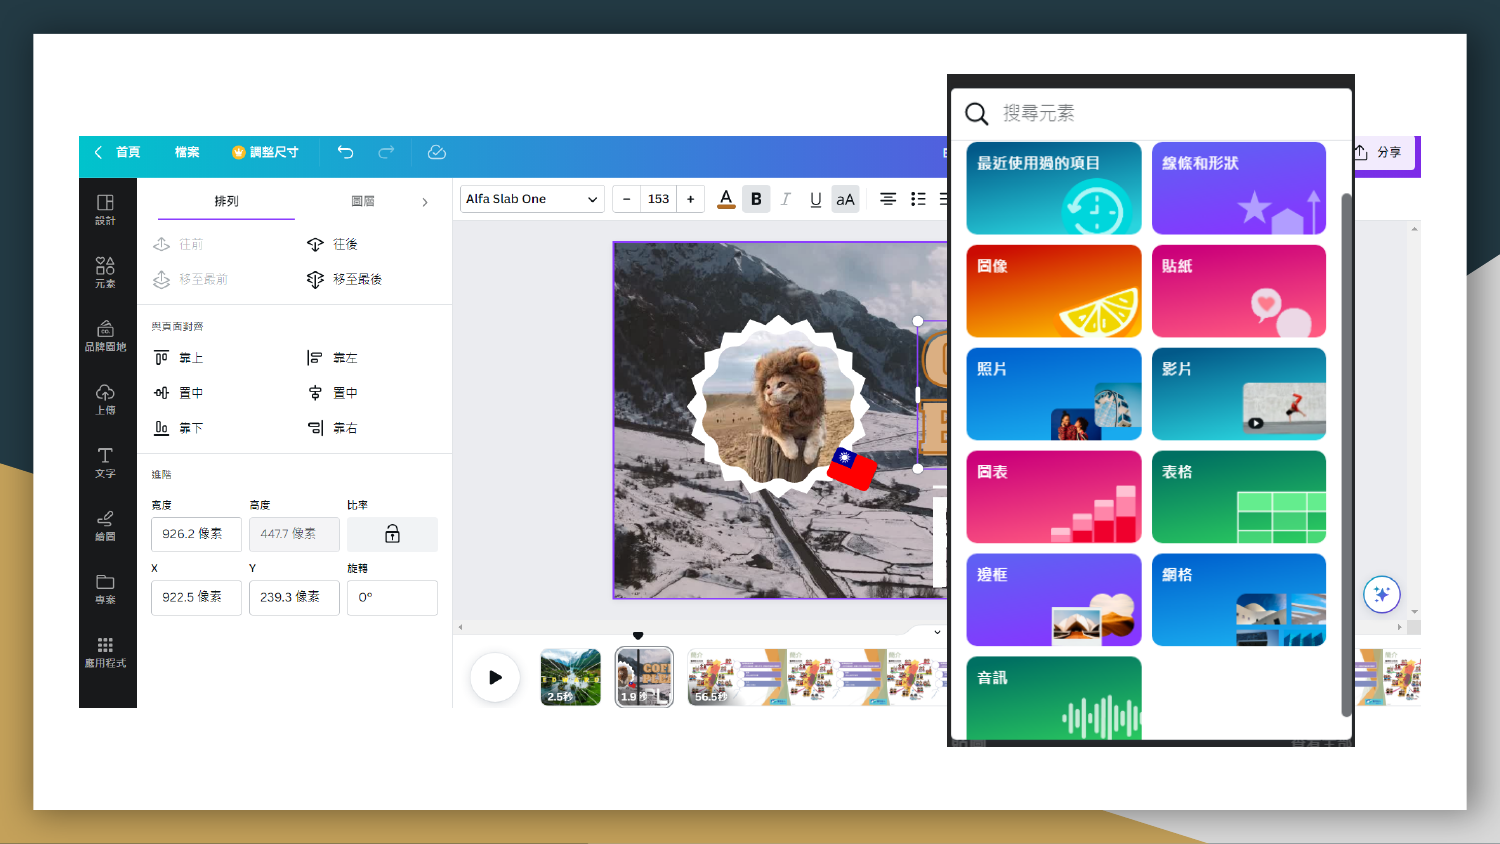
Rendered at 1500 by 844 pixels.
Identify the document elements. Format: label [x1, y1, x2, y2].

picture [78, 74, 1421, 748]
